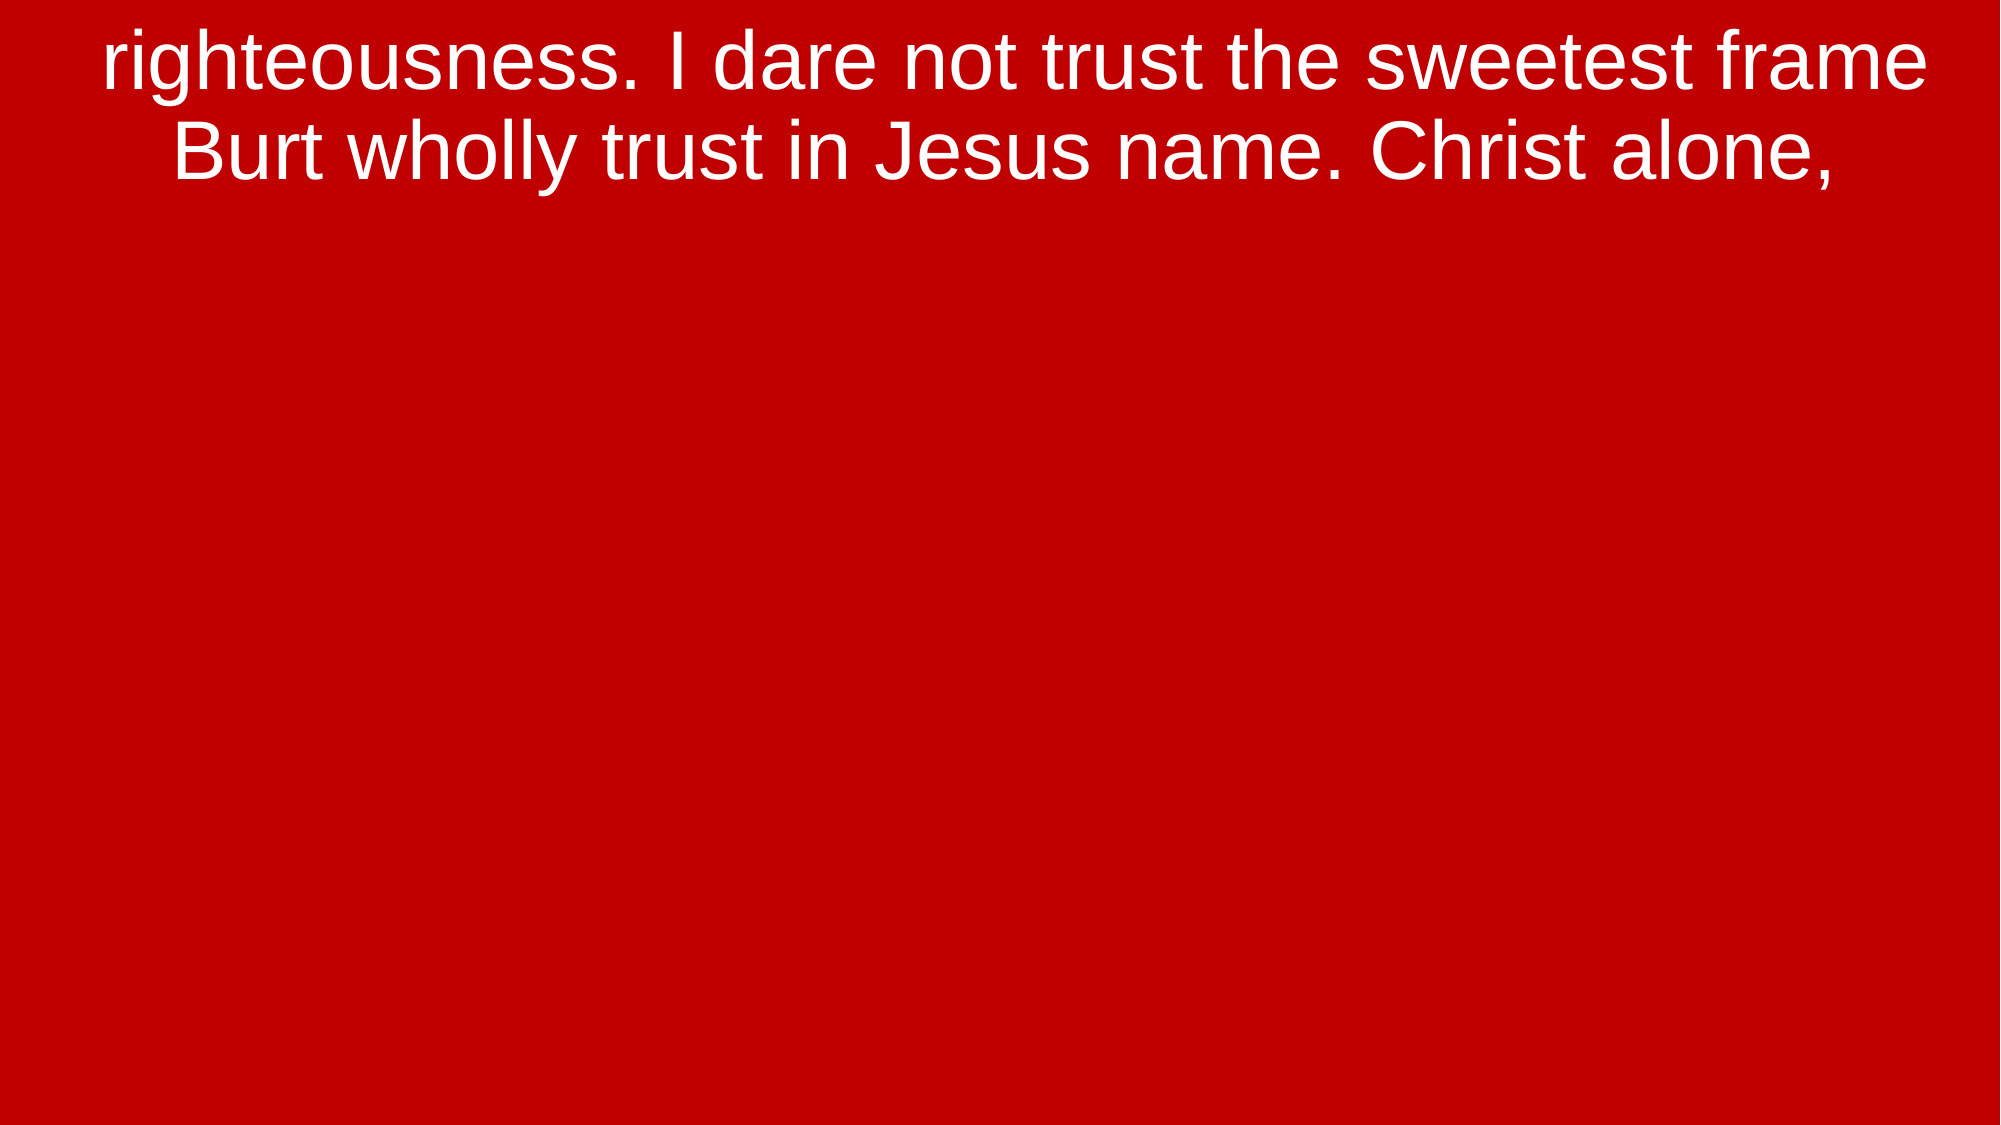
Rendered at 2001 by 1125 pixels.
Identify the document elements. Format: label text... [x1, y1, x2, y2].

list righteousness. I dare not trust the sweetest frame Burt wholly trust in Jesus name. Christ alone, [10, 9, 2000, 784]
